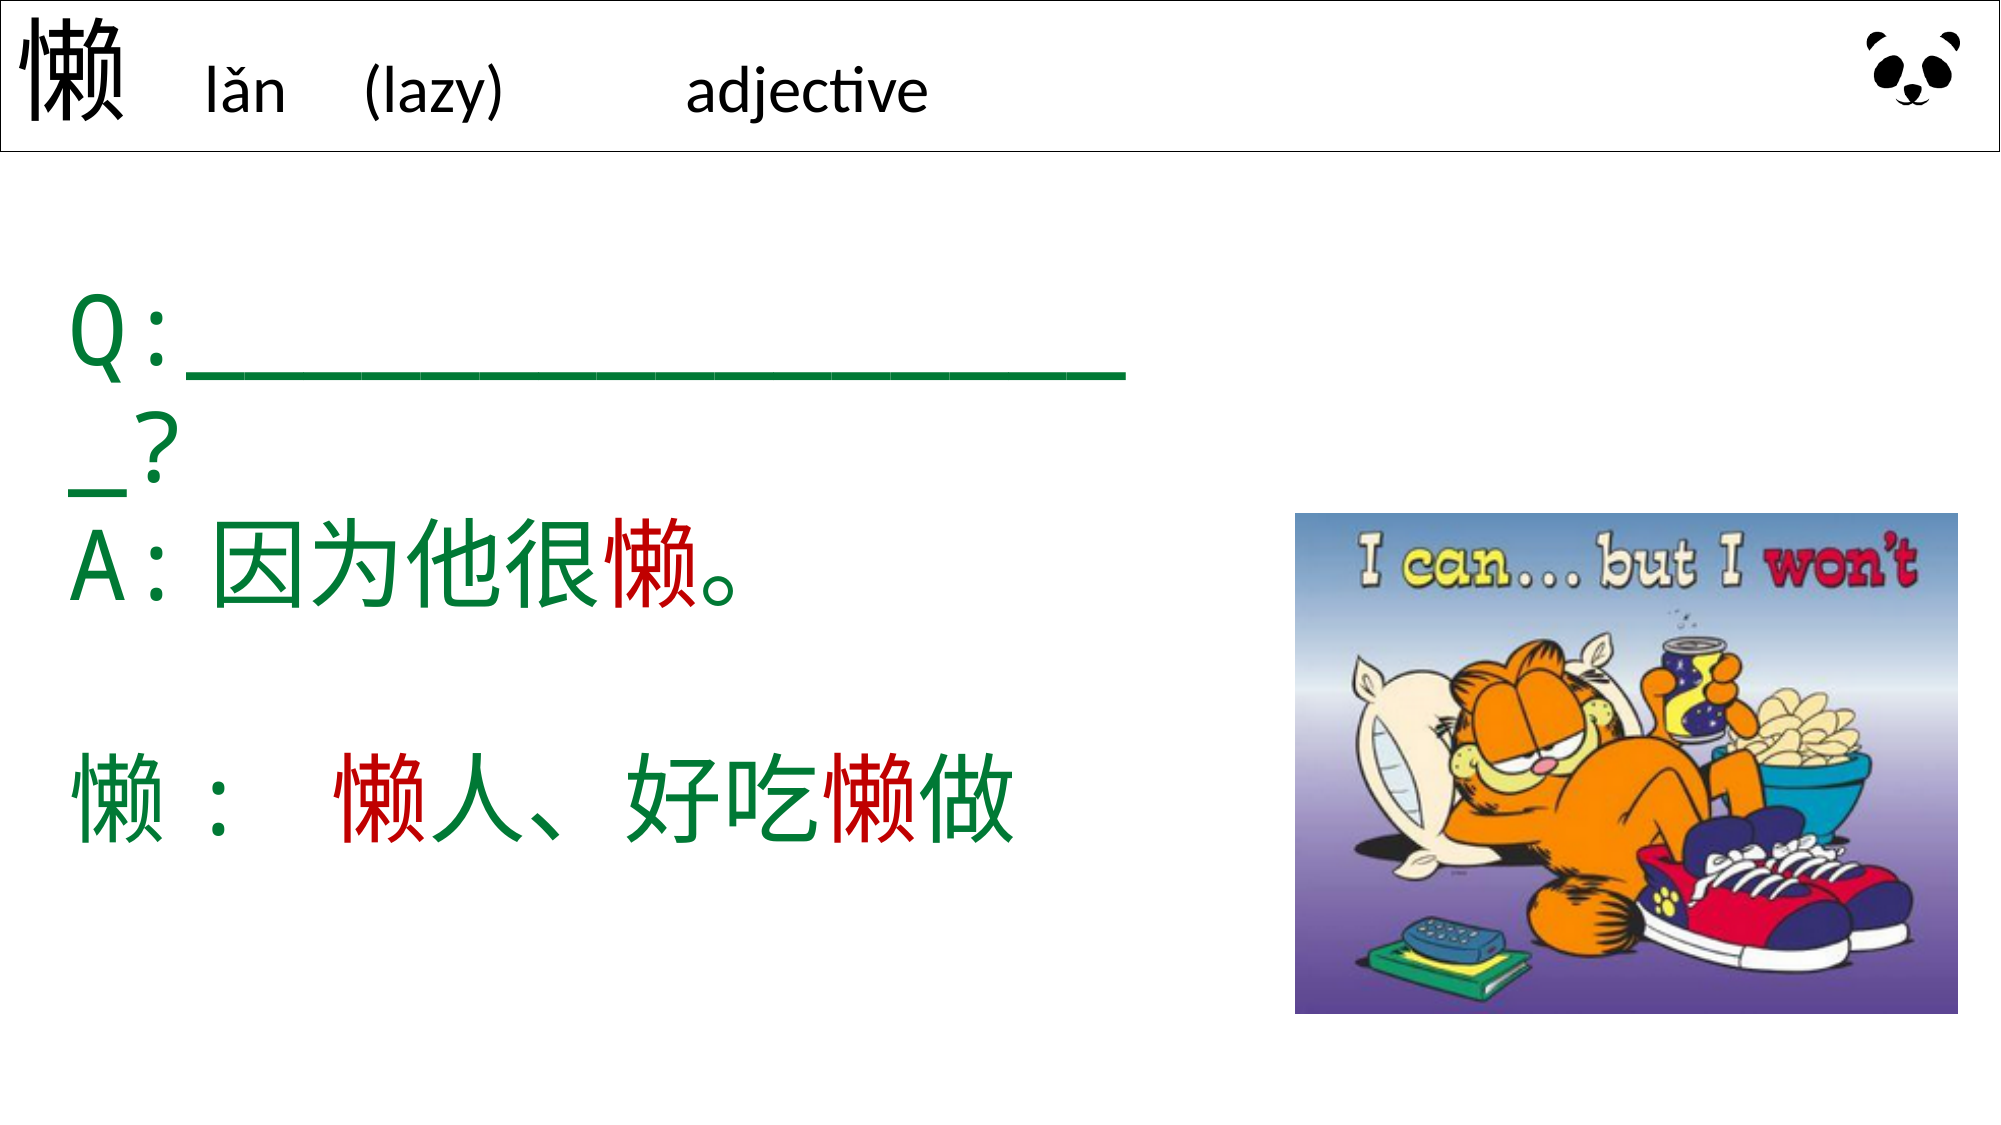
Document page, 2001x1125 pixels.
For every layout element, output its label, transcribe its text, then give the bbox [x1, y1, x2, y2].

list Q:_________________? A:因为他很懒。 懒: 懒人、好吃懒做 [53, 259, 1195, 866]
picture [1849, 9, 1975, 134]
picture [1295, 513, 1958, 1014]
text_box 懒 lǎn (lazy) adjective [0, 0, 2000, 152]
